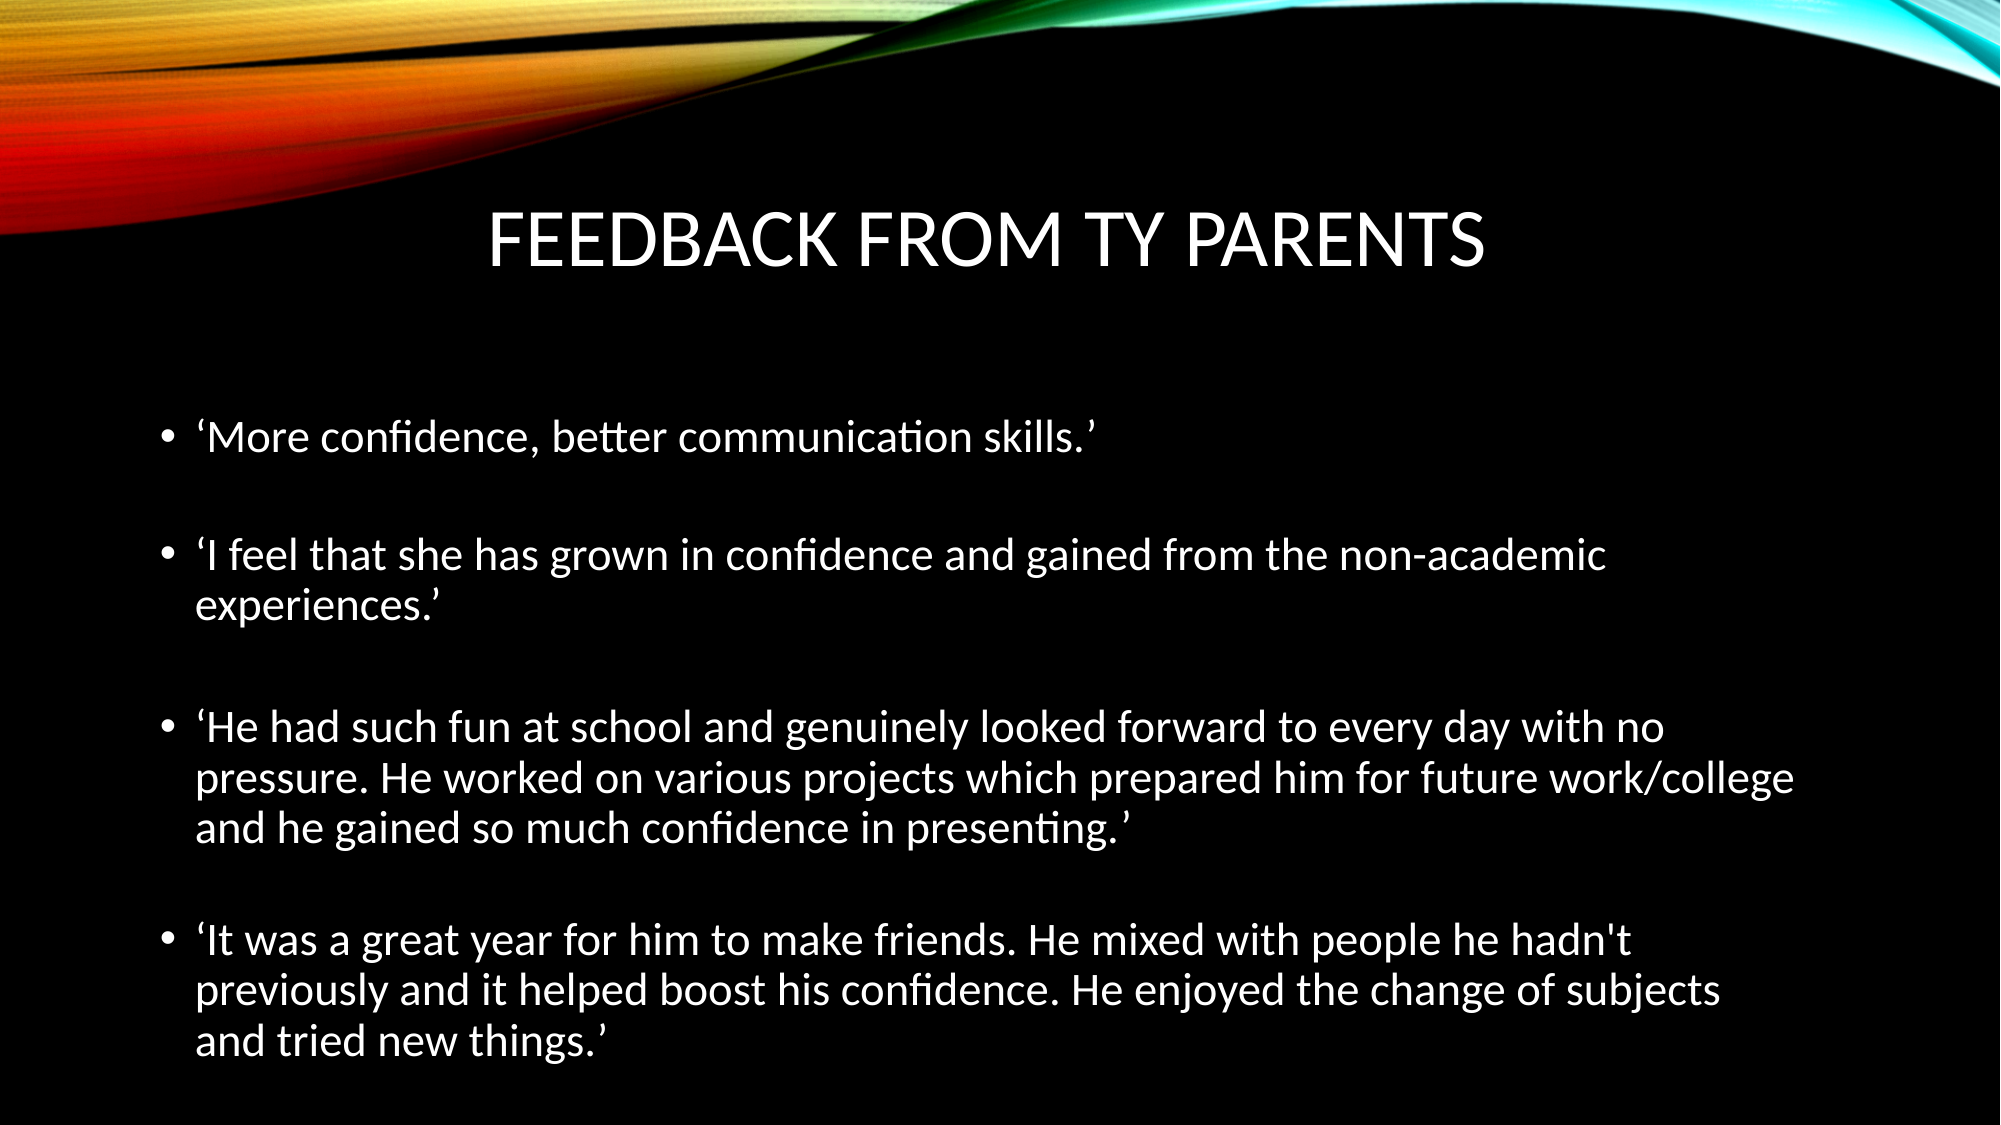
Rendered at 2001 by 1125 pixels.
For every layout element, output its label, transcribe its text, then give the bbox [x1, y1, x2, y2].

picture [0, 0, 2000, 237]
list ‘More confidence, better communication skills.’ ‘I feel that she has grown in confidence and gained from the non-academic experiences.’ ‘He had such fun at school and genuinely looked forward to every day with no pressure. He worked on various projects which prepared him for future work/college and he gained so much confidence in presenting.’ ‘It was a great year for him to make friends. He mixed with people he hadn't previously and it helped boost his confidence. He enjoyed the change of subjects and tried new things.’ [144, 404, 1818, 1082]
title Feedback from TY Parents [90, 133, 1504, 346]
